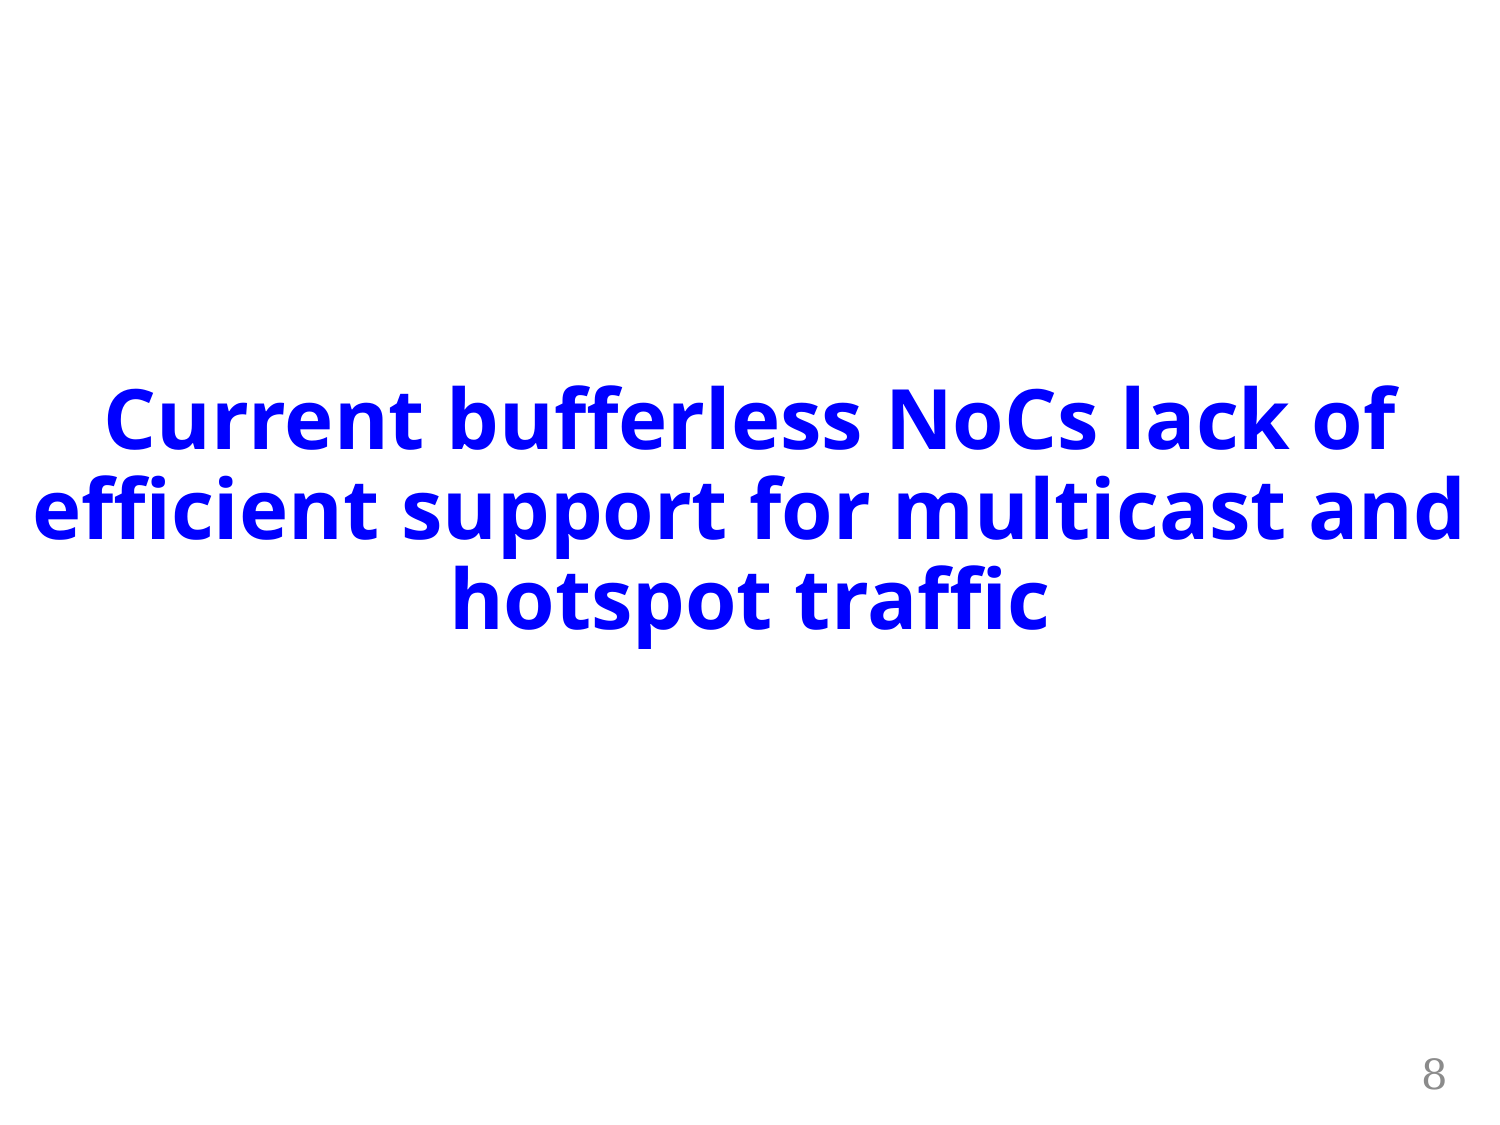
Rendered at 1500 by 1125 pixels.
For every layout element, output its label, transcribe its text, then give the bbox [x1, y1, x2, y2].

title Current bufferless NoCs lack of efficient support for multicast and hotspot traffic [0, 450, 1500, 575]
